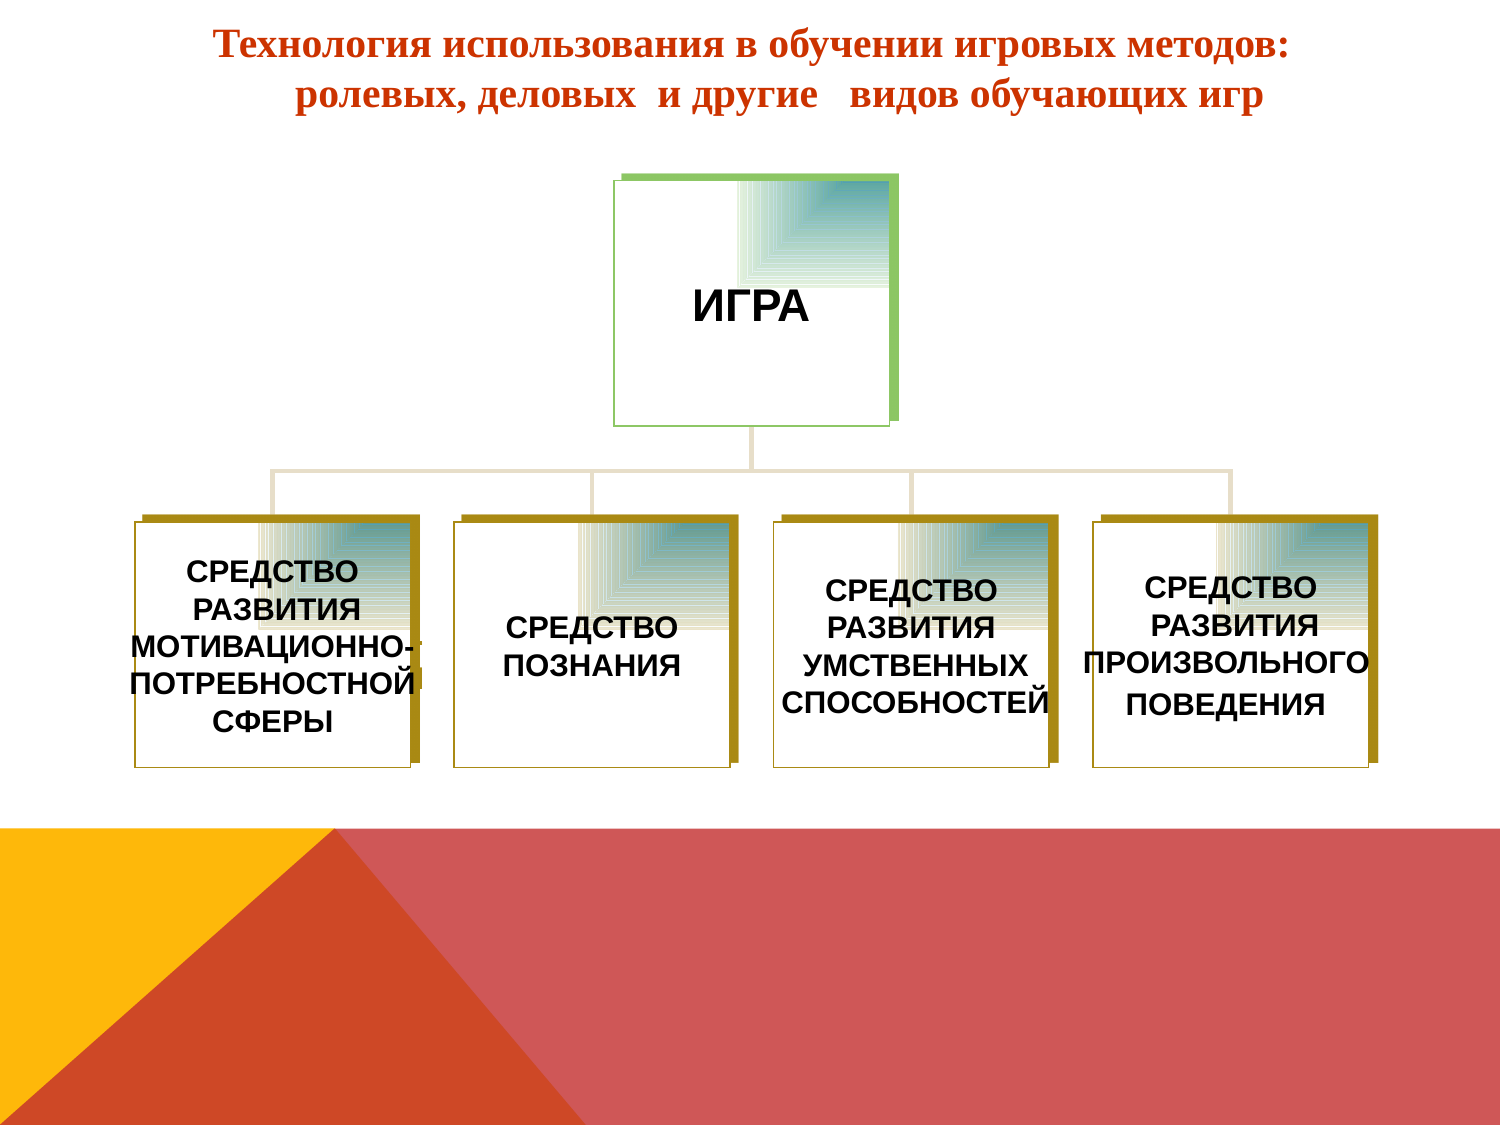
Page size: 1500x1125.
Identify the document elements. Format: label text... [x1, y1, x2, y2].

title Технология использования в обучении игровых методов: ролевых, деловых и другие видов обучающих игр [134, 30, 1369, 150]
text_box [134, 180, 1369, 768]
